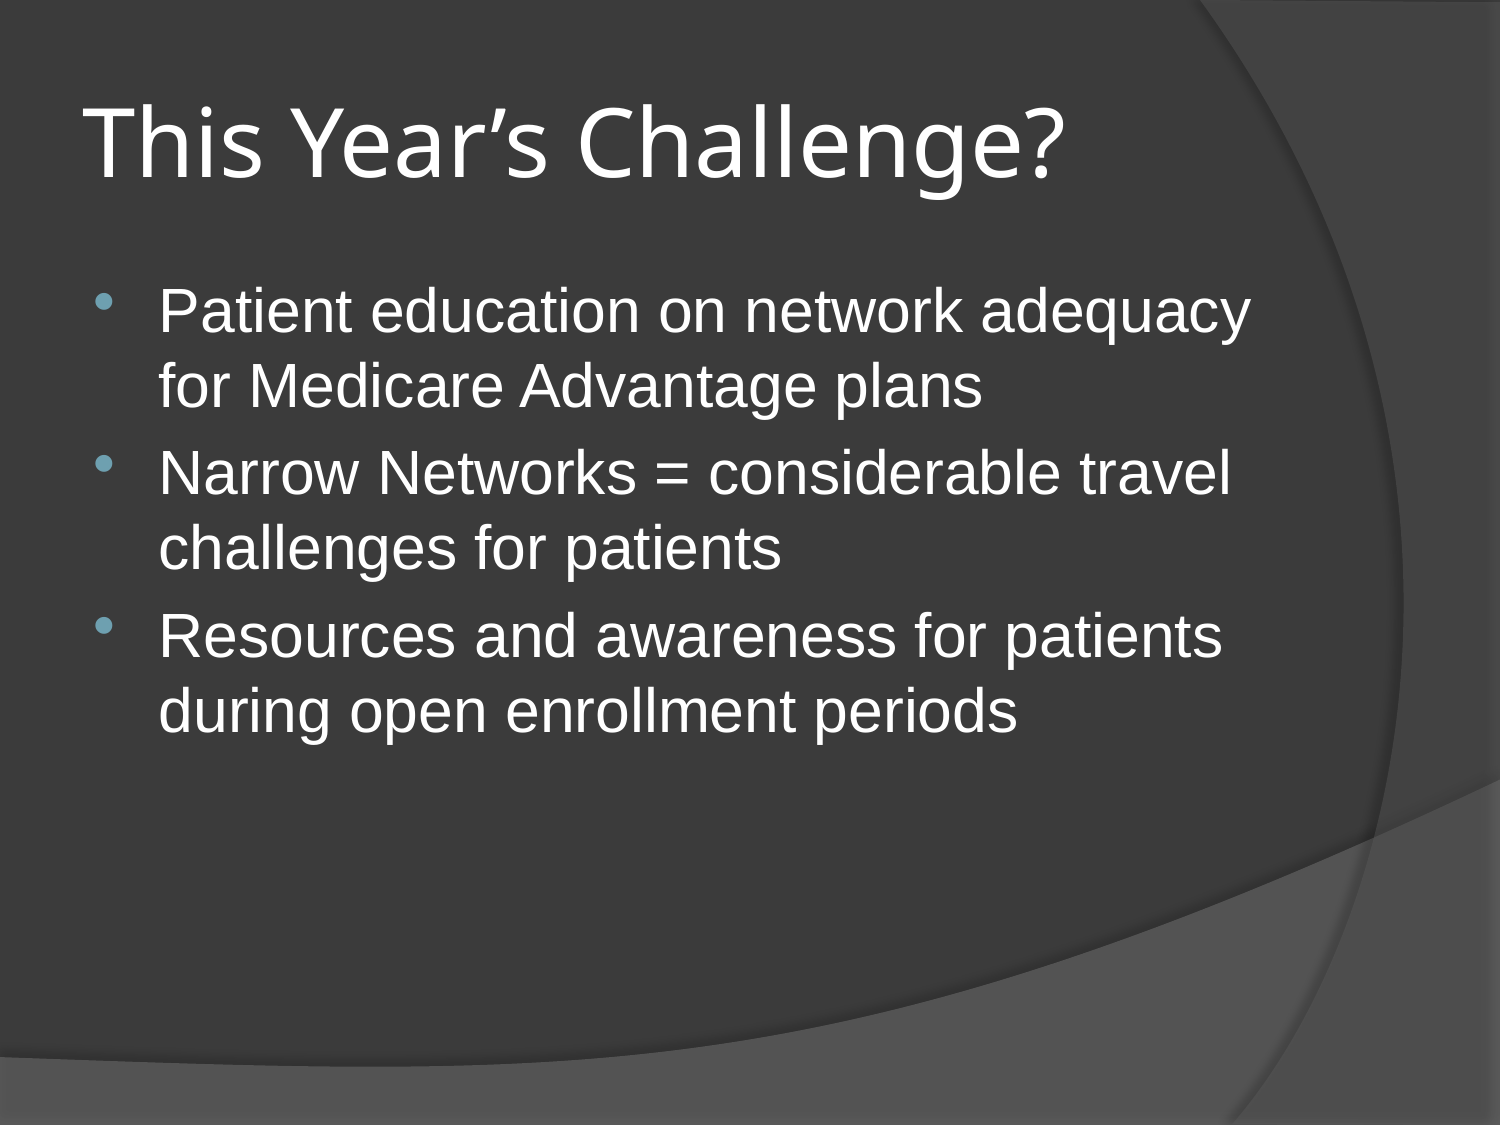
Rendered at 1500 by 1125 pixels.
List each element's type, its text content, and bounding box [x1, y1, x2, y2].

list Patient education on network adequacy for Medicare Advantage plans Narrow Networks = considerable travel challenges for patients Resources and awareness for patients during open enrollment periods [75, 262, 1300, 1005]
title This Year’s Challenge? [75, 45, 1300, 233]
